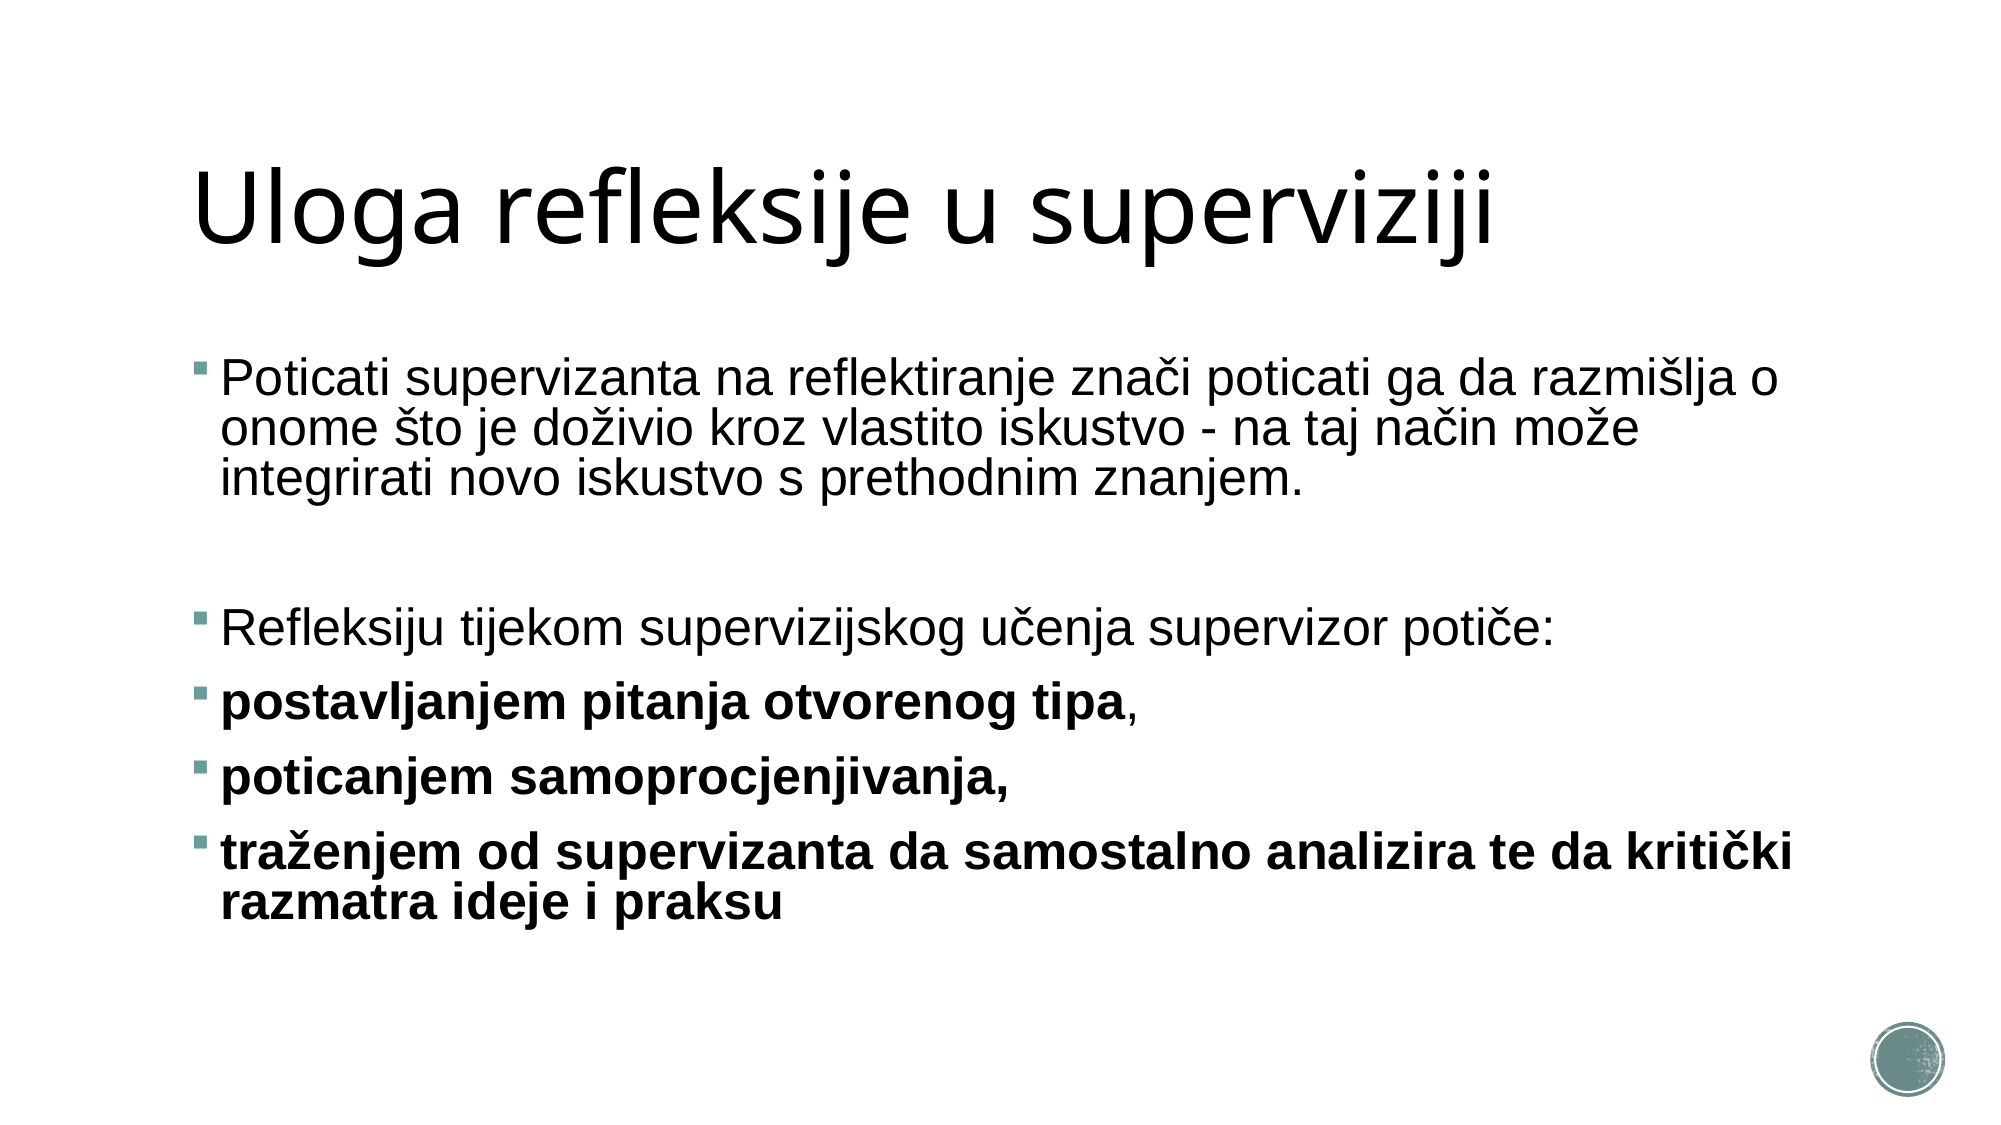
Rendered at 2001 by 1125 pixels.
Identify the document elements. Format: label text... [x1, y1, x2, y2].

list Poticati supervizanta na reflektiranje znači poticati ga da razmišlja o onome što je doživio kroz vlastito iskustvo - na taj način može integrirati novo iskustvo s prethodnim znanjem. Refleksiju tijekom supervizijskog učenja supervizor potiče: postavljanjem pitanja otvorenog tipa, poticanjem samoprocjenjivanja, traženjem od supervizanta da samostalno analizira te da kritički razmatra ideje i praksu [175, 348, 1826, 1013]
title Uloga refleksije u superviziji [175, 79, 1826, 344]
